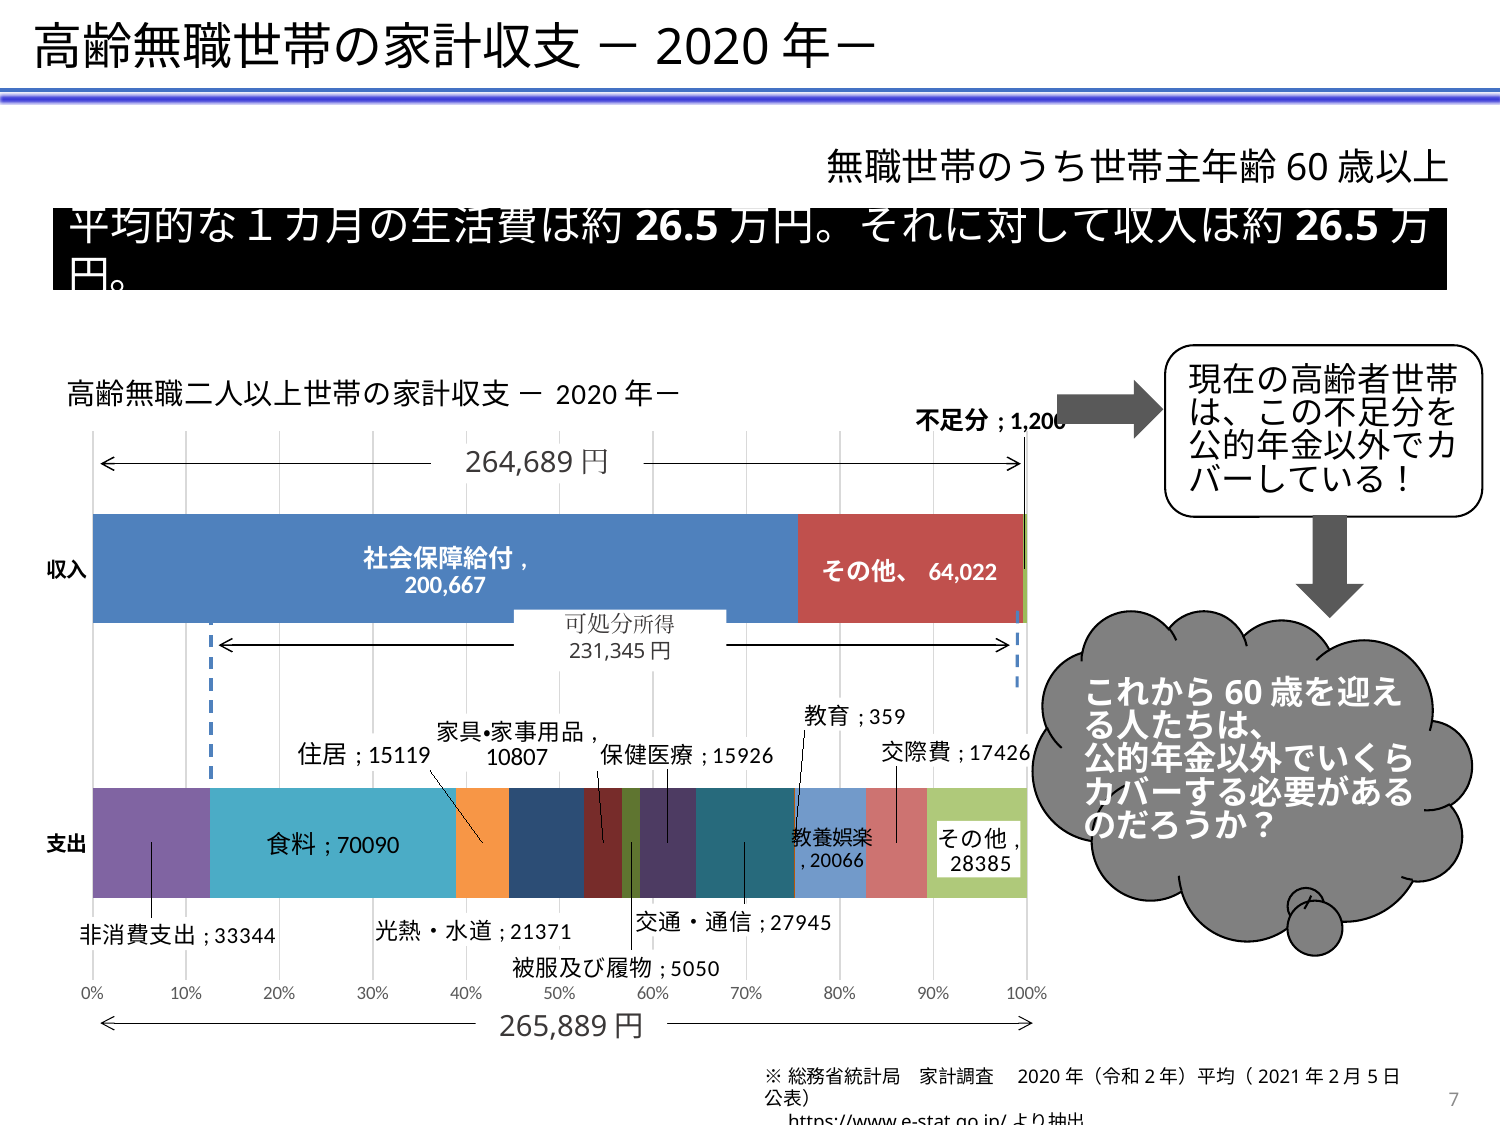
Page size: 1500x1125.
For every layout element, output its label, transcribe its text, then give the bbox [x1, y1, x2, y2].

text_box [1069, 377, 1164, 442]
text_box 265,889円 [475, 1019, 668, 1023]
text_box 265,889円 [475, 1024, 668, 1047]
text_box 現在の高齢者世帯は、この不足分を公的年金以外でカバーしている！ [1164, 344, 1484, 518]
text_box 平均的な１カ月の生活費は約26.5万円。それに対して収入は約26.5万円。 [53, 208, 1447, 290]
slide_number 7 [1433, 1071, 1471, 1125]
text_box 高齢無職世帯の家計収支 －2020年－ [17, 7, 1211, 82]
text_box ※総務省統計局 家計調査 2020年（令和2年）平均（2021年2月5日公表） https://www.e-stat.go.jp/より抽出 [750, 1057, 1424, 1125]
chart [25, 336, 1069, 1019]
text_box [1032, 610, 1472, 941]
text_box [1295, 515, 1365, 610]
text_box 無職世帯のうち世帯主年齢60歳以上 [812, 135, 1500, 196]
